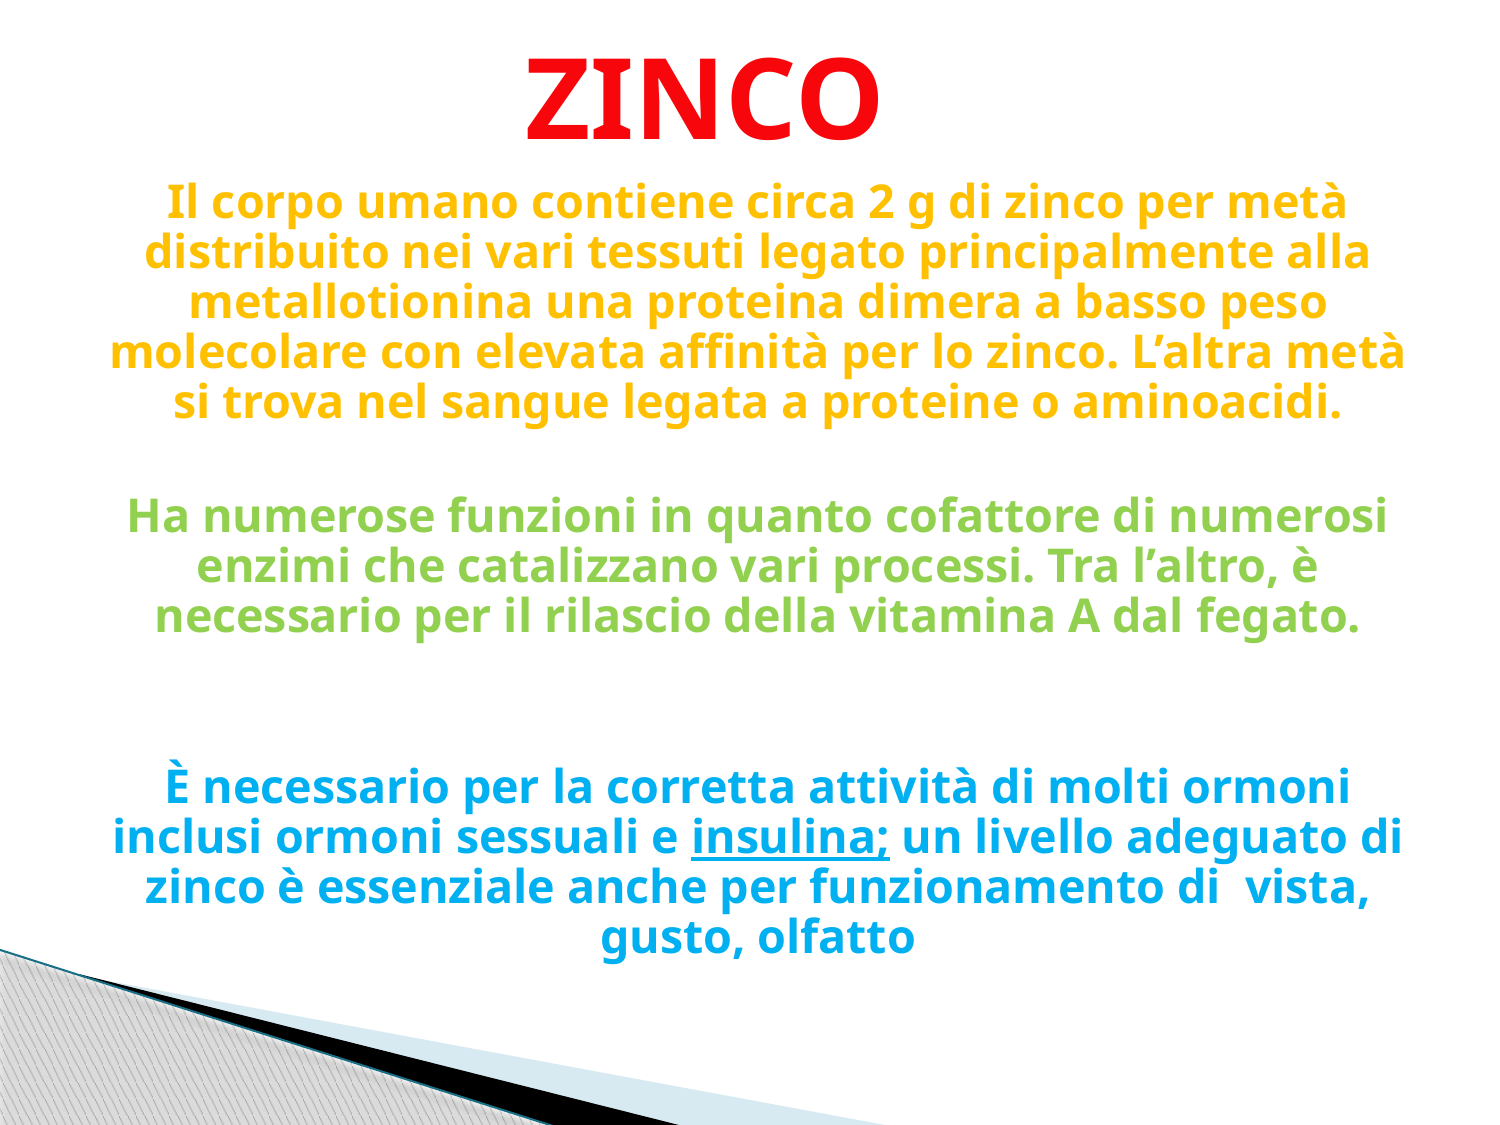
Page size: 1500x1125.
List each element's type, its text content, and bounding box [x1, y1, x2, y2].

text_box ZINCO [510, 19, 900, 170]
list Il corpo umano contiene circa 2 g di zinco per metà distribuito nei vari tessuti legato principalmente alla metallotionina una proteina dimera a basso peso molecolare con elevata affinità per lo zinco. L’altra metà si trova nel sangue legata a proteine o aminoacidi. Ha numerose funzioni in quanto cofattore di numerosi enzimi che catalizzano vari processi. Tra l’altro, è necessario per il rilascio della vitamina A dal fegato. È necessario per la corretta attività di molti ormoni inclusi ormoni sessuali e insulina; un livello adeguato di zinco è essenziale anche per funzionamento di vista, gusto, olfatto [75, 170, 1425, 986]
